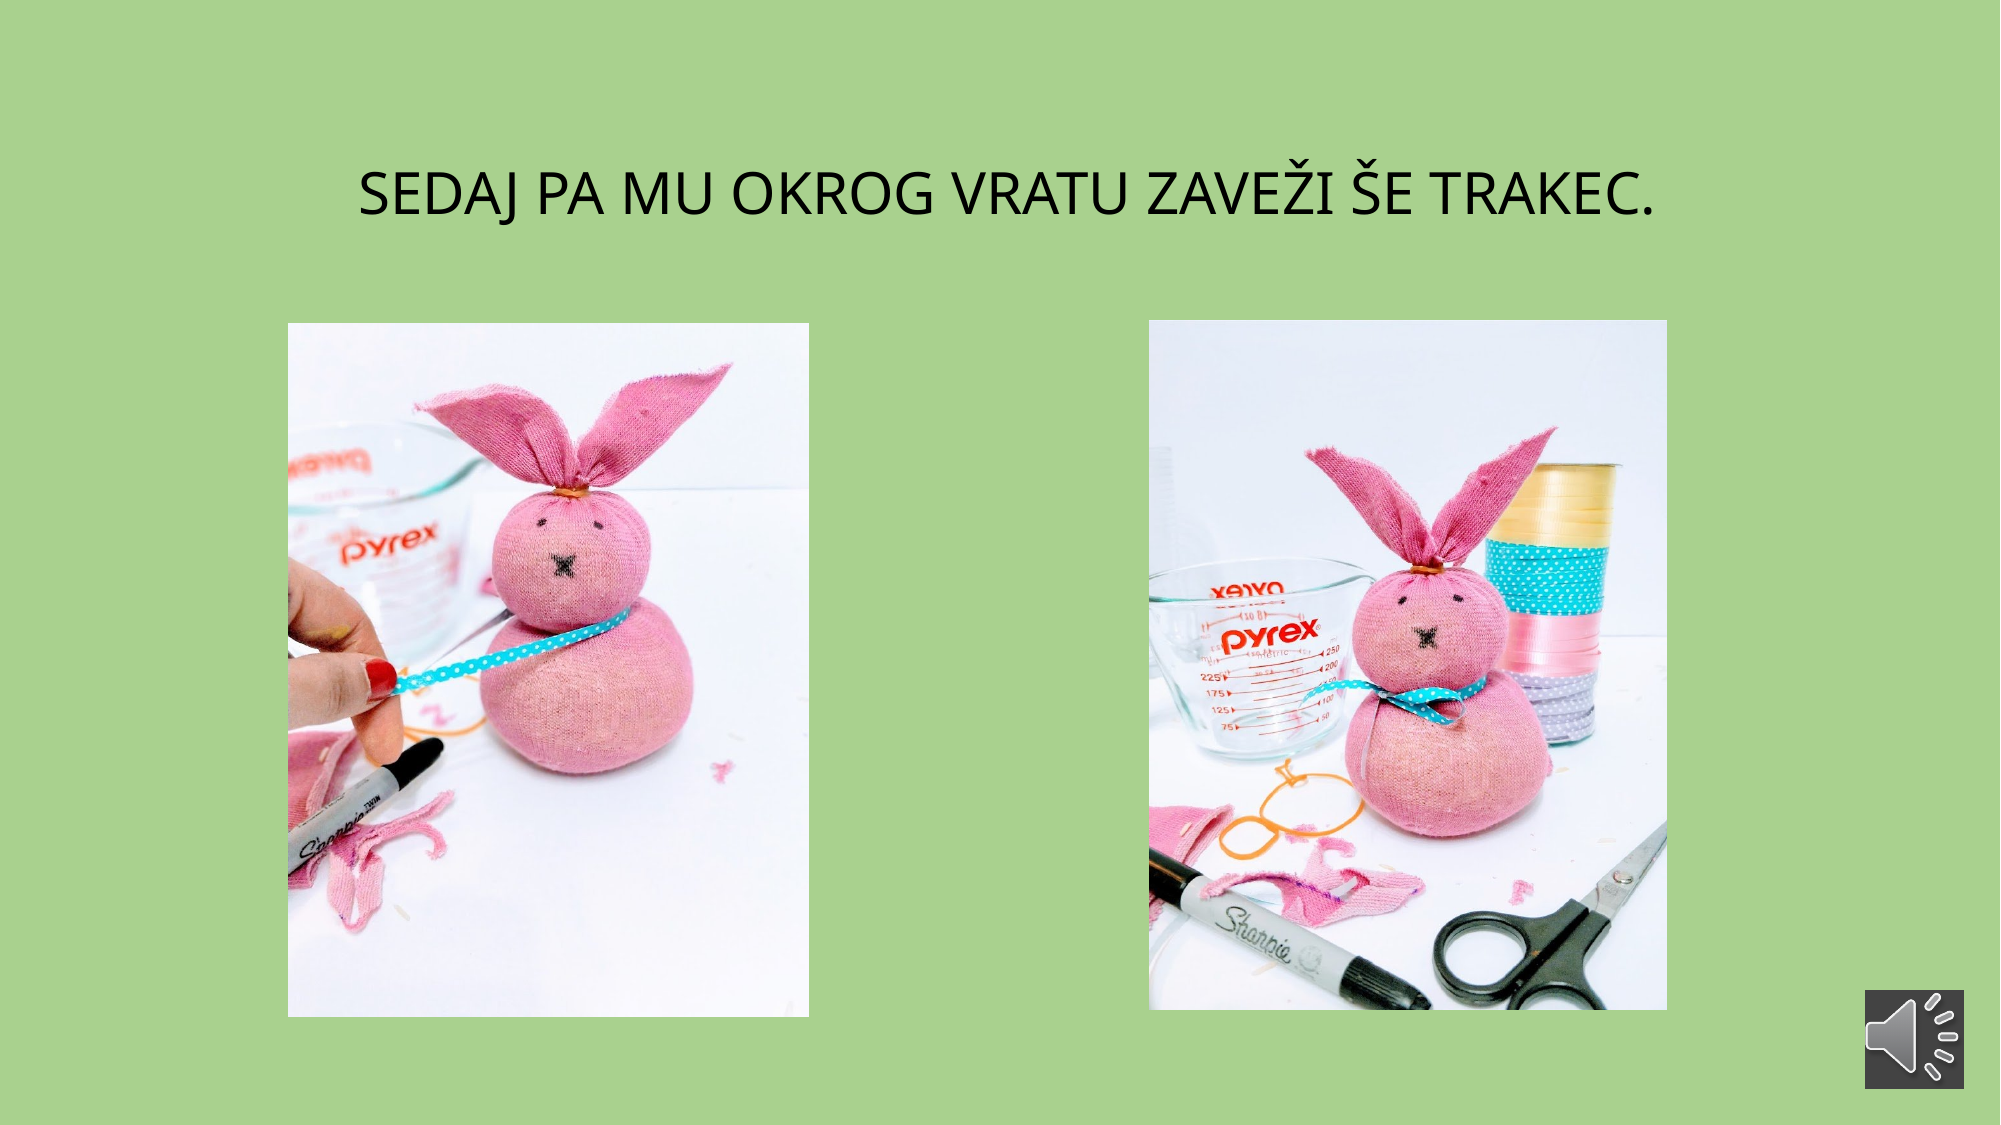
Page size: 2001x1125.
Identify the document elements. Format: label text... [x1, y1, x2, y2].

text_box SEDAJ PA MU OKROG VRATU ZAVEŽI ŠE TRAKEC. [343, 148, 1688, 234]
picture [1864, 989, 1965, 1090]
picture [288, 323, 809, 1017]
picture [1149, 320, 1667, 1010]
